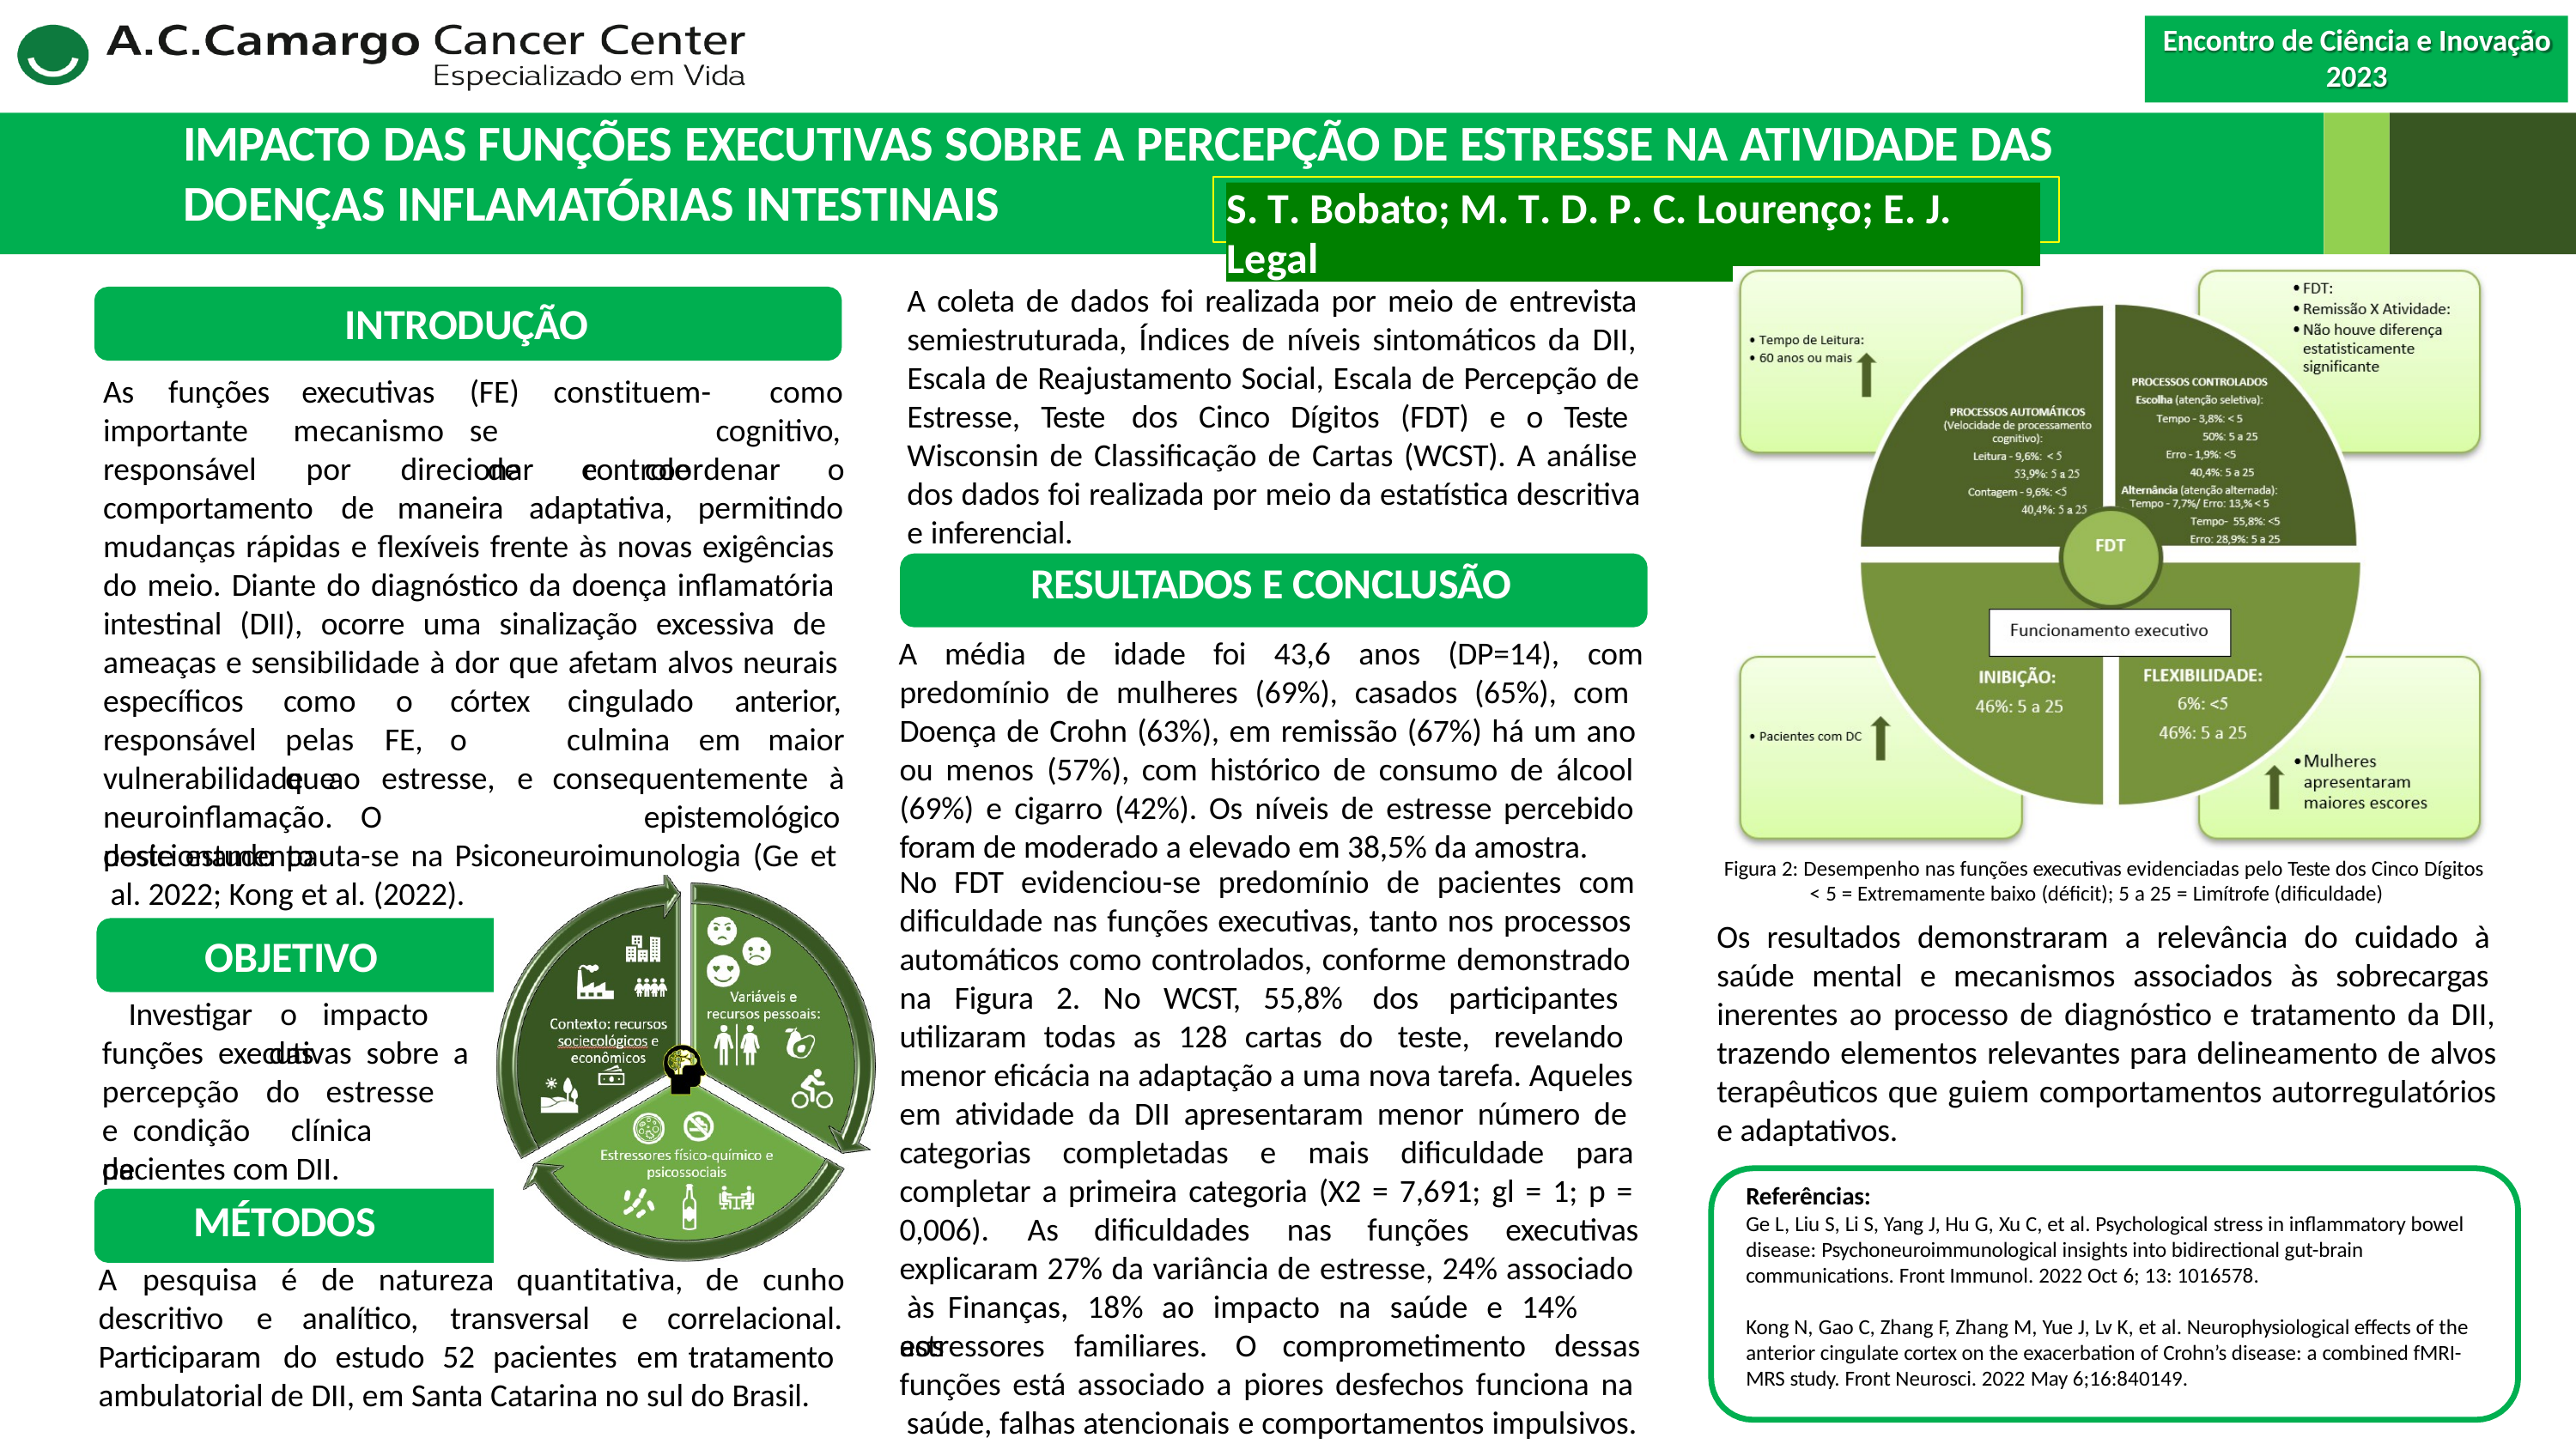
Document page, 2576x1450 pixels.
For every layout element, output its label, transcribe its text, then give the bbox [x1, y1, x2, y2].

text_box DOENÇAS INFLAMATÓRIAS INTESTINAIS [181, 169, 1012, 232]
text_box executivas mecanismo [291, 368, 447, 448]
text_box Figura 2: Desempenho nas funções executivas evidenciadas pelo Teste dos Cinco Dígitos < 5 = Extremamente baixo (déficit); 5 a 25 = Limítrofe (dificuldade) Os resultados demonstraram a relevância do cuidado à saúde mental e mecanismos associados às sobrecargas inerentes ao processo de diagnóstico e tratamento da DII, trazendo elementos relevantes para delineamento de alvos terapêuticos que guiem comportamentos autorregulatórios e adaptativos. [1715, 852, 2507, 1149]
text_box S. T. Bobato; M. T. D. P. C. Lourenço; E. J. Legal [1226, 182, 2040, 282]
text_box descritivo e analítico, transversal e correlacional. [96, 1295, 845, 1334]
text_box como o córtex pelas FE, o que [281, 677, 543, 755]
text_box [1213, 177, 2059, 242]
title IMPACTO DAS FUNÇÕES EXECUTIVAS SOBRE A PERCEPÇÃO DE ESTRESSE NA ATIVIDADE DAS [181, 109, 2078, 354]
text_box A pesquisa é de natureza quantitativa, de cunho [96, 1257, 845, 1295]
text_box INTRODUÇÃO [343, 294, 592, 349]
text_box Participaram do estudo 52 pacientes em tratamento ambulatorial de DII, em Santa Catarina no sul do Brasil. [96, 1334, 845, 1414]
text_box funções está associado a piores desfechos funciona na saúde, falhas atencionais e comportamentos impulsivos. [897, 1361, 1642, 1441]
text_box OBJETIVO Investigar o impacto das [100, 911, 476, 1029]
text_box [2141, 12, 2576, 255]
text_box 0,006). As dificuldades nas funções executivas [897, 1206, 1642, 1245]
text_box estressores familiares. O comprometimento dessas [897, 1322, 1642, 1361]
text_box [1710, 1168, 2518, 1420]
text_box específicos responsável [100, 677, 261, 755]
text_box cingulado anterior, culmina em maior [565, 677, 845, 755]
picture [17, 24, 746, 91]
text_box Referências: Ge L, Liu S, Li S, Yang J, Hu G, Xu C, et al. Psychological stress in inflammatory bowel disease: Psychoneuroimmunological insights into bidirectional gut-brain communications. Front Immunol. 2022 Oct 6; 13: 1016578. [1744, 1177, 2471, 1288]
text_box explicaram 27% da variância de estresse, 24% associado às Finanças, 18% ao impacto na saúde e 14% aos [897, 1245, 1642, 1322]
text_box MÉTODOS [191, 1191, 380, 1245]
text_box Estresse, Teste dos Cinco Dígitos (FDT) e o Teste Wisconsin de Classificação de Cartas (WCST). A análise dos dados foi realizada por meio da estatística descritiva e inferencial. [905, 394, 1649, 551]
picture [494, 875, 878, 1265]
text_box como [768, 368, 845, 407]
text_box deste estudo pauta-se na Psiconeuroimunologia (Ge et al. 2022; Kong et al. (2022). [100, 832, 845, 912]
text_box pacientes com DII. [100, 1145, 344, 1186]
text_box importante responsável [100, 407, 261, 484]
text_box consequentemente à [620, 755, 845, 796]
text_box comportamento de maneira adaptativa, permitindo [100, 484, 845, 523]
text_box A coleta de dados foi realizada por meio de entrevista semiestruturada, Índices de níveis sintomáticos da DII, Escala de Reajustamento Social, Escala de Percepção de [905, 278, 1649, 394]
text_box mudanças rápidas e flexíveis frente às novas exigências do meio. Diante do diagnóstico da doença inflamatória intestinal (DII), ocorre uma sinalização excessiva de ameaças e sensibilidade à dor que afetam alvos neurais [100, 523, 846, 680]
text_box RESULTADOS E CONCLUSÃO A média de idade foi 43,6 anos (DP=14), com [897, 554, 1647, 669]
text_box funções executivas sobre a [100, 1029, 476, 1068]
text_box As funções [100, 368, 271, 410]
text_box (FE) constituem-se de controle [467, 368, 739, 446]
text_box epistemológico [641, 793, 845, 832]
picture [1733, 266, 2488, 851]
text_box percepção do estresse e condição clínica de [100, 1068, 476, 1186]
text_box completar a primeira categoria (X2 = 7,691; gl = 1; p = [897, 1170, 1641, 1206]
text_box cognitivo, [714, 407, 845, 446]
text_box Kong N, Gao C, Zhang F, Zhang M, Yue J, Lv K, et al. Neurophysiological effects of the anterior cingulate cortex on the exacerbation of Crohn’s disease: a combined fMRI- MRS study. Front Neurosci. 2022 May 6;16:840149. [1744, 1311, 2476, 1391]
text_box vulnerabilidade ao estresse, e neuroinflamação. O posicionamento [100, 755, 620, 832]
text_box predomínio de mulheres (69%), casados (65%), com Doença de Crohn (63%), em remissão (67%) há um ano ou menos (57%), com histórico de consumo de álcool (69%) e cigarro (42%). Os níveis de estresse percebido foram de moderado a elevado em 38,5% da amostra. No FDT evidenciou-se predomínio de pacientes com dificuldade nas funções executivas, tanto nos processos automáticos como controlados, conforme demonstrado na Figura 2. No WCST, 55,8% dos participantes utilizaram todas as 128 cartas do teste, revelando menor eficácia na adaptação a uma nova tarefa. Aqueles em atividade da DII apresentaram menor número de categorias completadas e mais dificuldade para [897, 669, 1647, 1170]
text_box por direcionar e coordenar o [304, 446, 845, 484]
